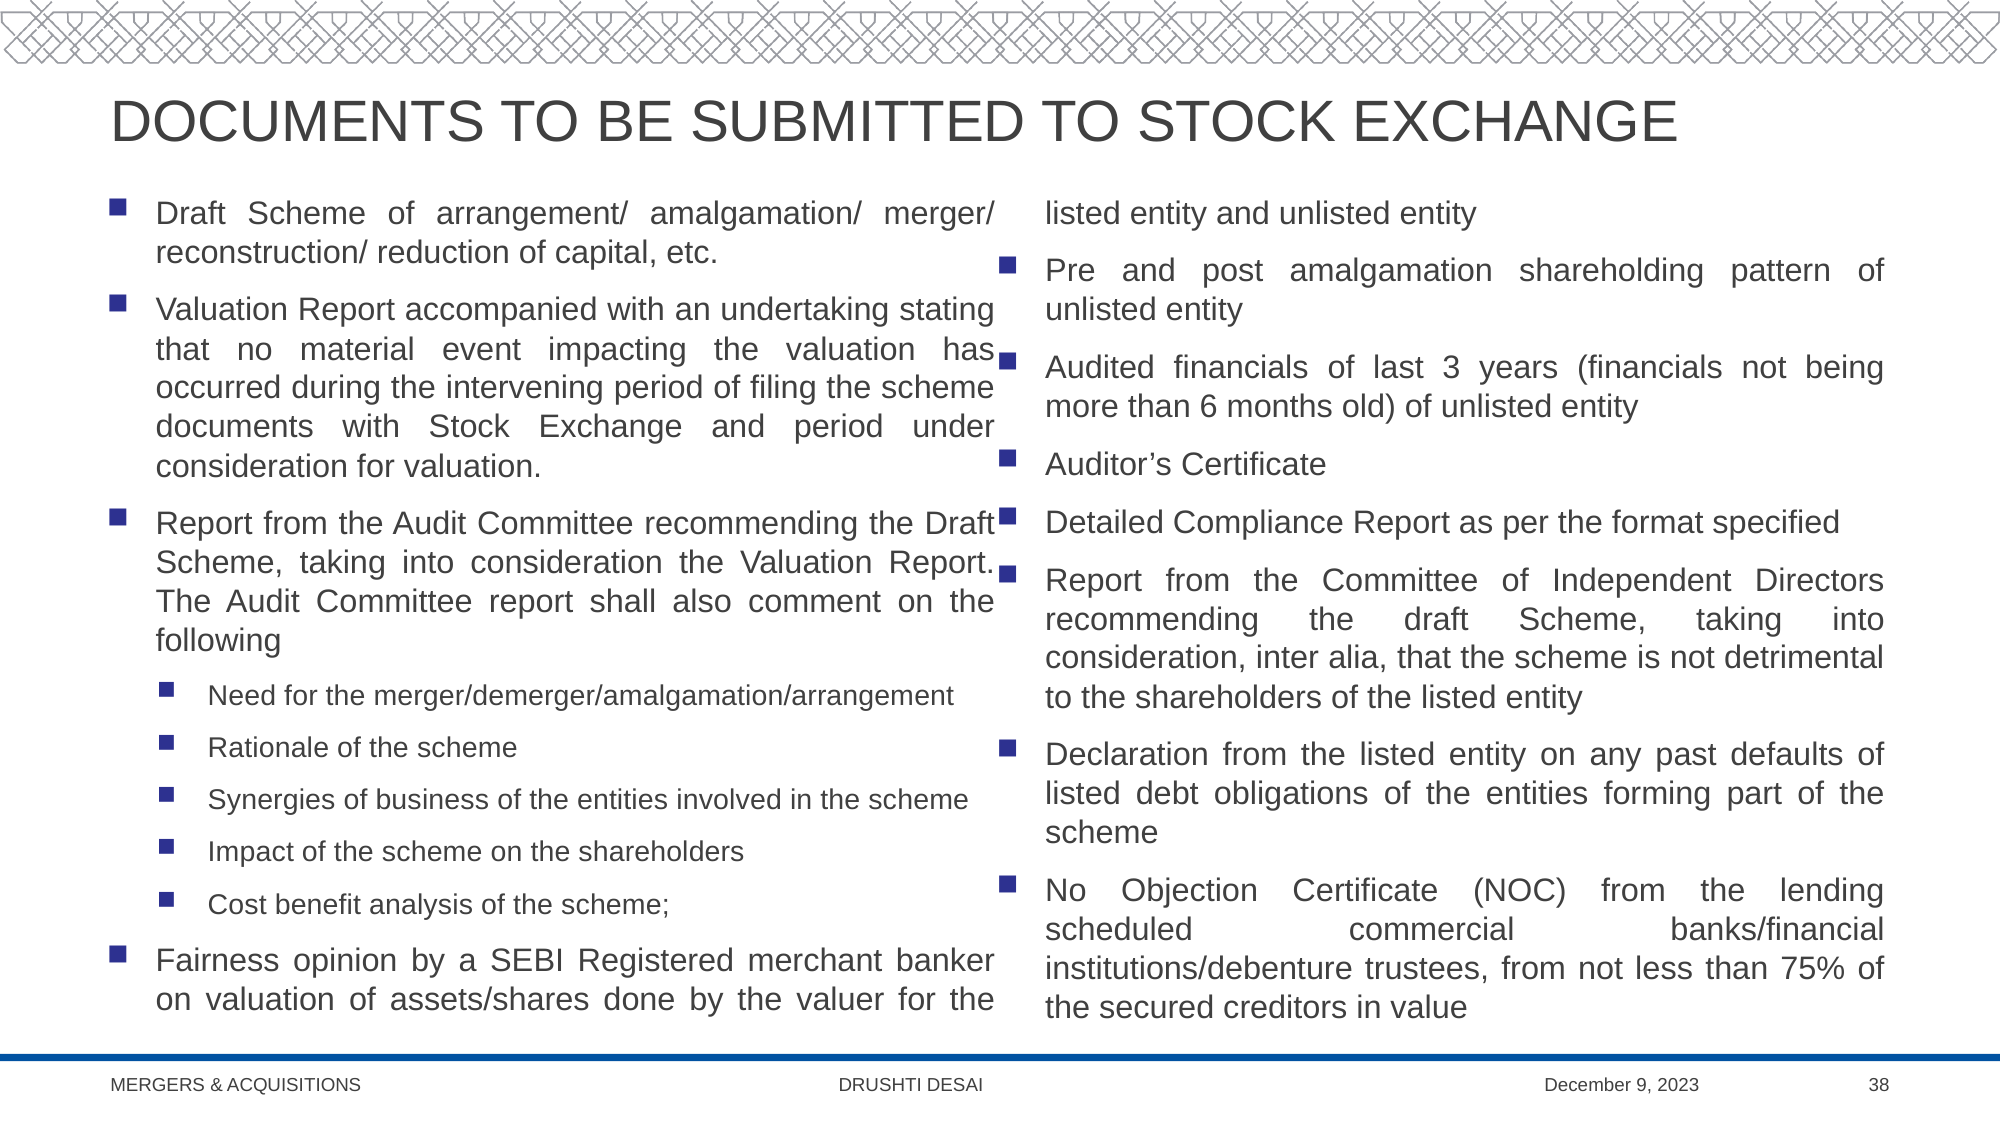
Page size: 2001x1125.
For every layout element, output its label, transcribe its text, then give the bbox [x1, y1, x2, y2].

list Draft Scheme of arrangement/ amalgamation/ merger/ reconstruction/ reduction of capital, etc. Valuation Report accompanied with an undertaking stating that no material event impacting the valuation has occurred during the intervening period of filing the scheme documents with Stock Exchange and period under consideration for valuation. Report from the Audit Committee recommending the Draft Scheme, taking into consideration the Valuation Report. The Audit Committee report shall also comment on the following Need for the merger/demerger/amalgamation/arrangement Rationale of the scheme Synergies of business of the entities involved in the scheme Impact of the scheme on the shareholders Cost benefit analysis of the scheme; Fairness opinion by a SEBI Registered merchant banker on valuation of assets/shares done by the valuer for the listed entity and unlisted entity Pre and post amalgamation shareholding pattern of unlisted entity Audited financials of last 3 years (financials not being more than 6 months old) of unlisted entity Auditor’s Certificate Detailed Compliance Report as per the format specified Report from the Committee of Independent Directors recommending the draft Scheme, taking into consideration, inter alia, that the scheme is not detrimental to the shareholders of the listed entity Declaration from the listed entity on any past defaults of listed debt obligations of the entities forming part of the scheme No Objection Certificate (NOC) from the lending scheduled commercial banks/financial institutions/debenture trustees, from not less than 75% of the secured creditors in value [91, 181, 1901, 1036]
slide_number 38 [1732, 1053, 1905, 1114]
footer Mergers & Acquisitions Drushti Desai [95, 1053, 1230, 1114]
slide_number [1247, 1053, 1715, 1114]
picture [0, 0, 2000, 64]
title Documents to be submitted to stock exchange [95, 36, 1905, 200]
